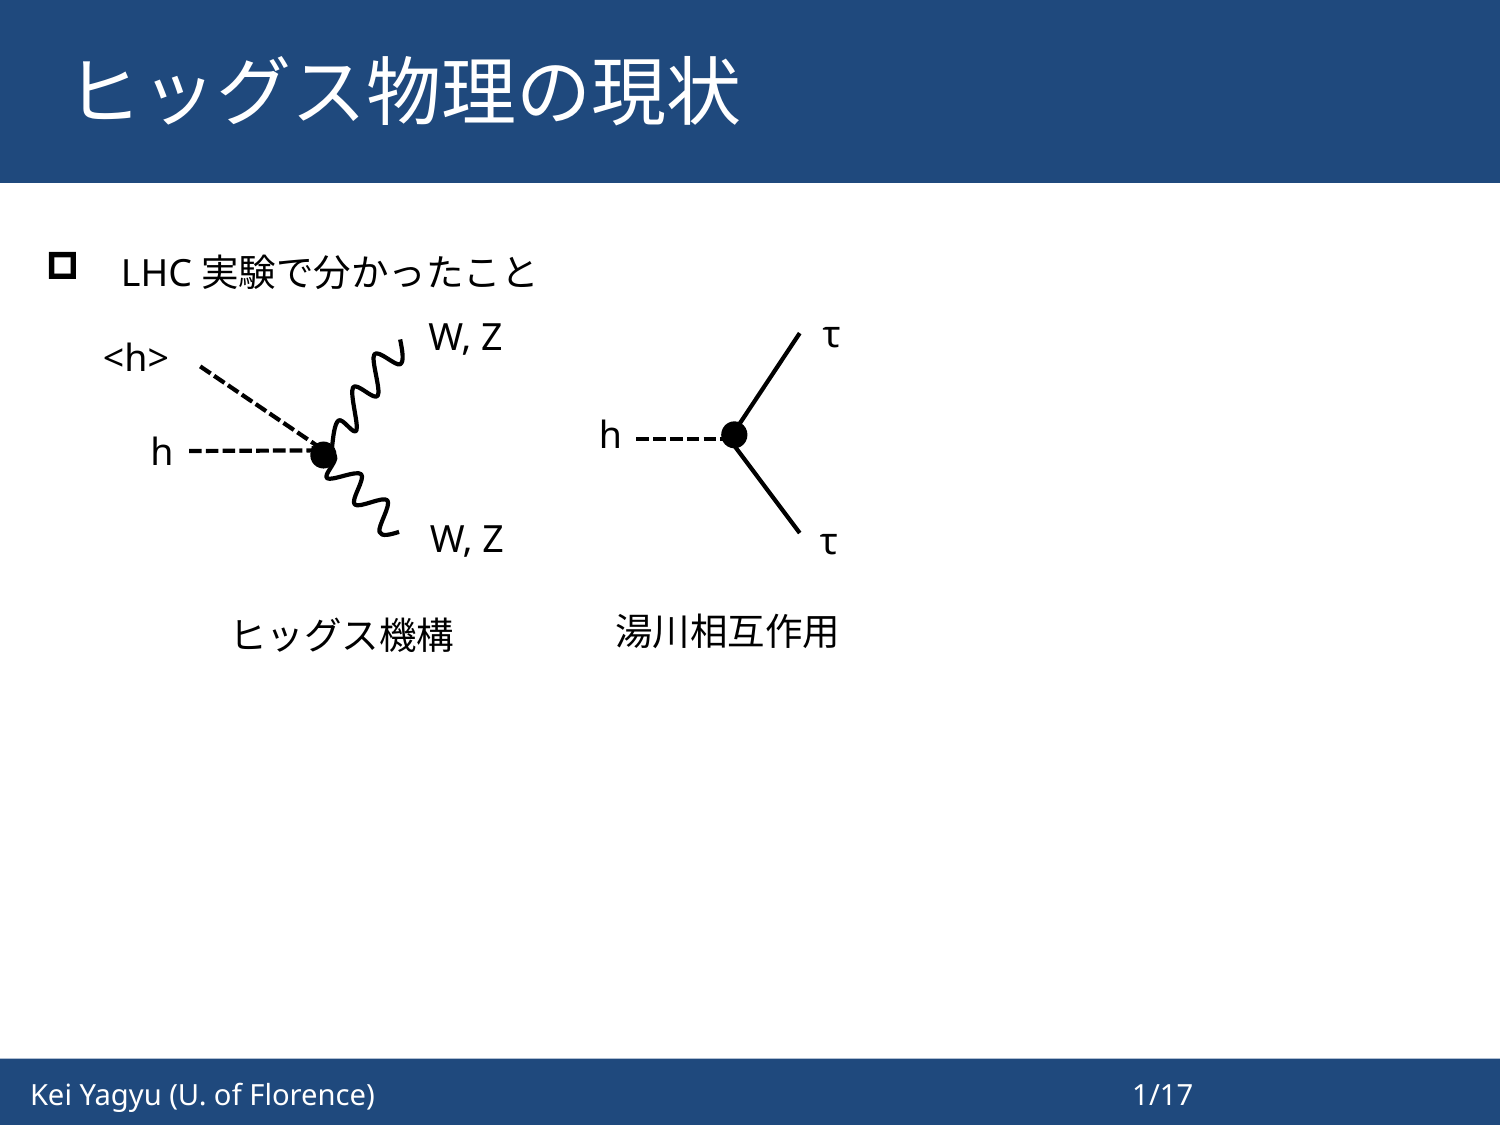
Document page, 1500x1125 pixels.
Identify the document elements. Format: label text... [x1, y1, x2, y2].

text_box Kei Yagyu (U. of Florence) 1/17 [0, 1058, 1500, 1125]
text_box 湯川相互作用 [600, 600, 855, 661]
text_box LHC実験で分かったこと [31, 196, 554, 301]
text_box <h> [88, 326, 130, 386]
text_box ヒッグス物理の現状 [0, 0, 1500, 183]
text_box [583, 302, 857, 571]
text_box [135, 305, 526, 666]
